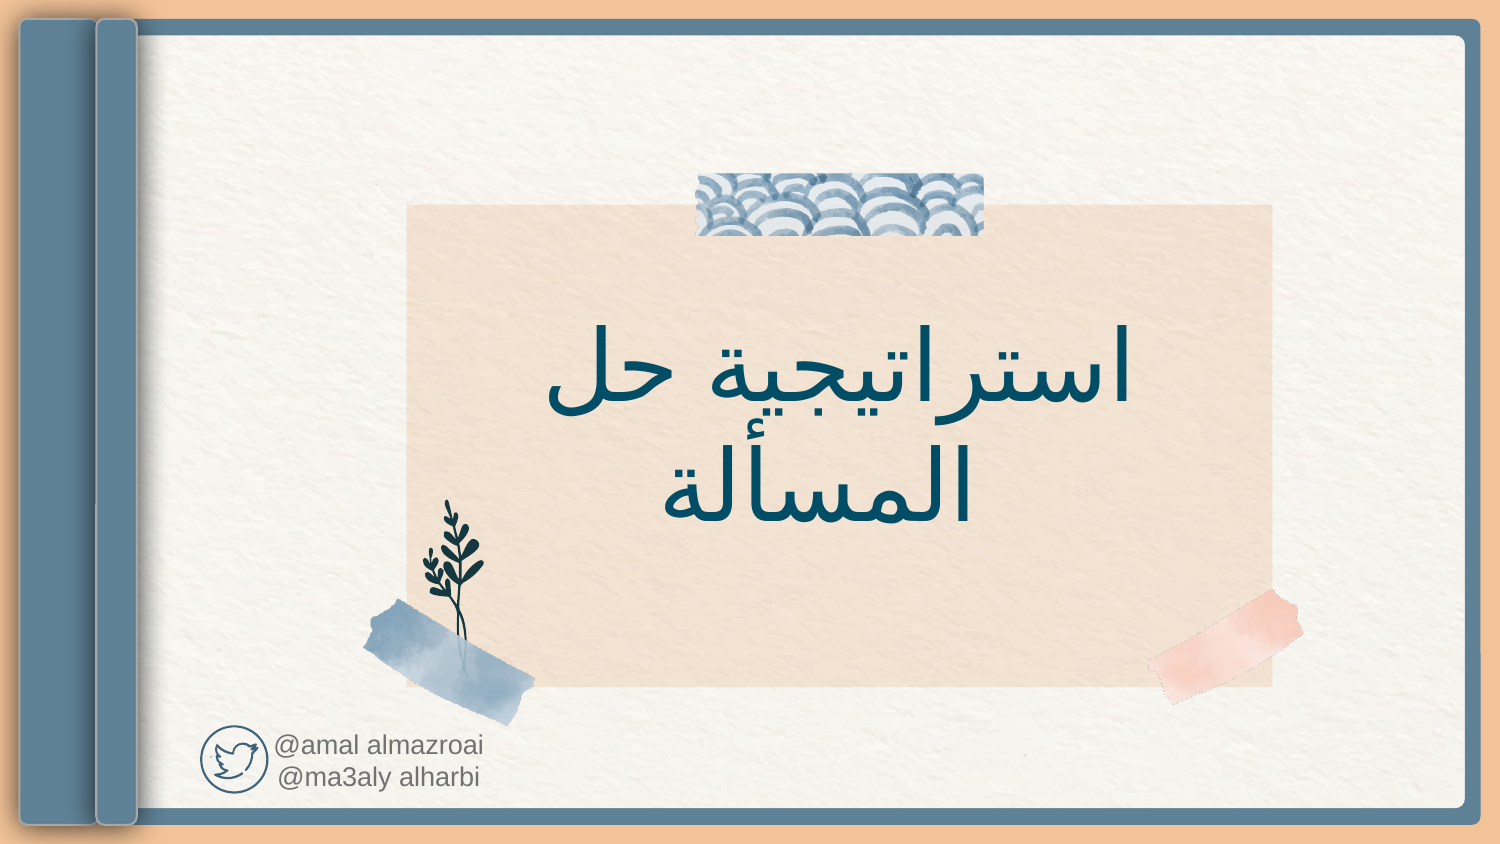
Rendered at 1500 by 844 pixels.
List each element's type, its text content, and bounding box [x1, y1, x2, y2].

text_box [406, 204, 1273, 688]
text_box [199, 725, 269, 794]
title استراتيجية حل المسألة [452, 305, 1227, 538]
text_box [422, 531, 484, 597]
text_box [443, 499, 452, 527]
picture [138, 35, 1465, 809]
text_box @amal almazroai @ma3aly alharbi [99, 712, 658, 807]
